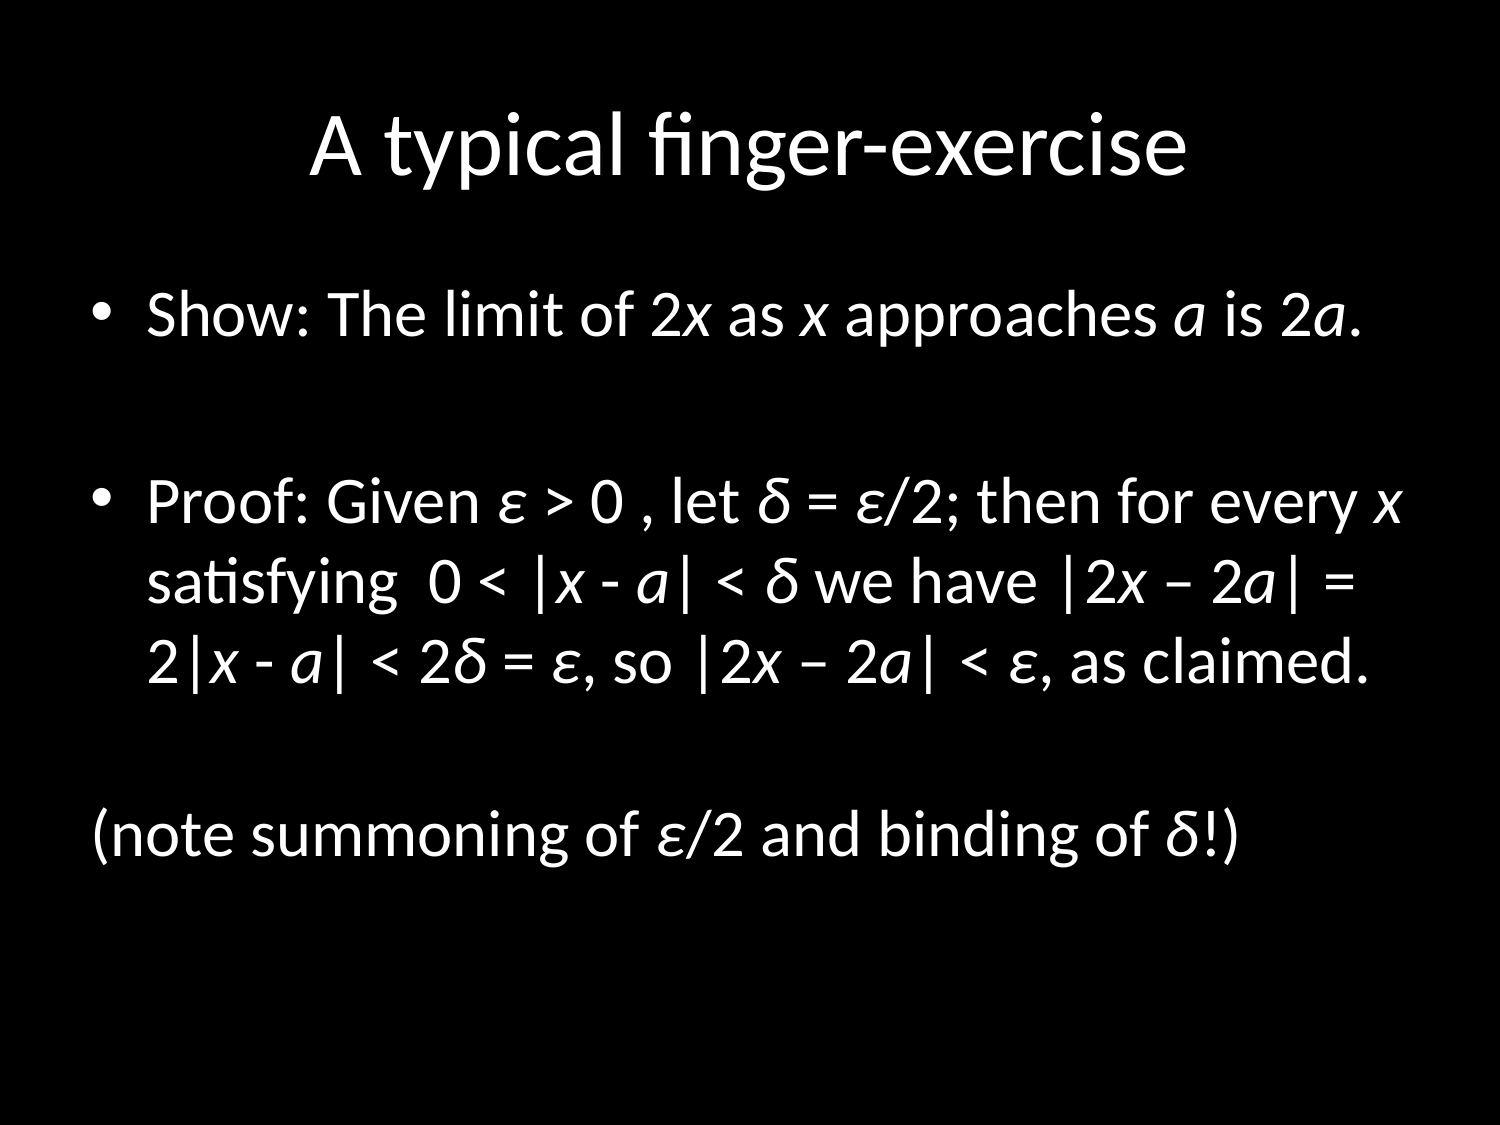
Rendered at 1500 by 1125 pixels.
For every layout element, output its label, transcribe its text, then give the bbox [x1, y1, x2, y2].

list Show: The limit of 2x as x approaches a is 2a. Proof: Given ε > 0 , let δ = ε/2; then for every x satisfying 0 < |x - a| < δ we have |2x – 2a| = 2|x - a| < 2δ = ε, so |2x – 2a| < ε, as claimed. (note summoning of ε/2 and binding of δ!) [75, 262, 1425, 1005]
title A typical finger-exercise [75, 45, 1425, 233]
